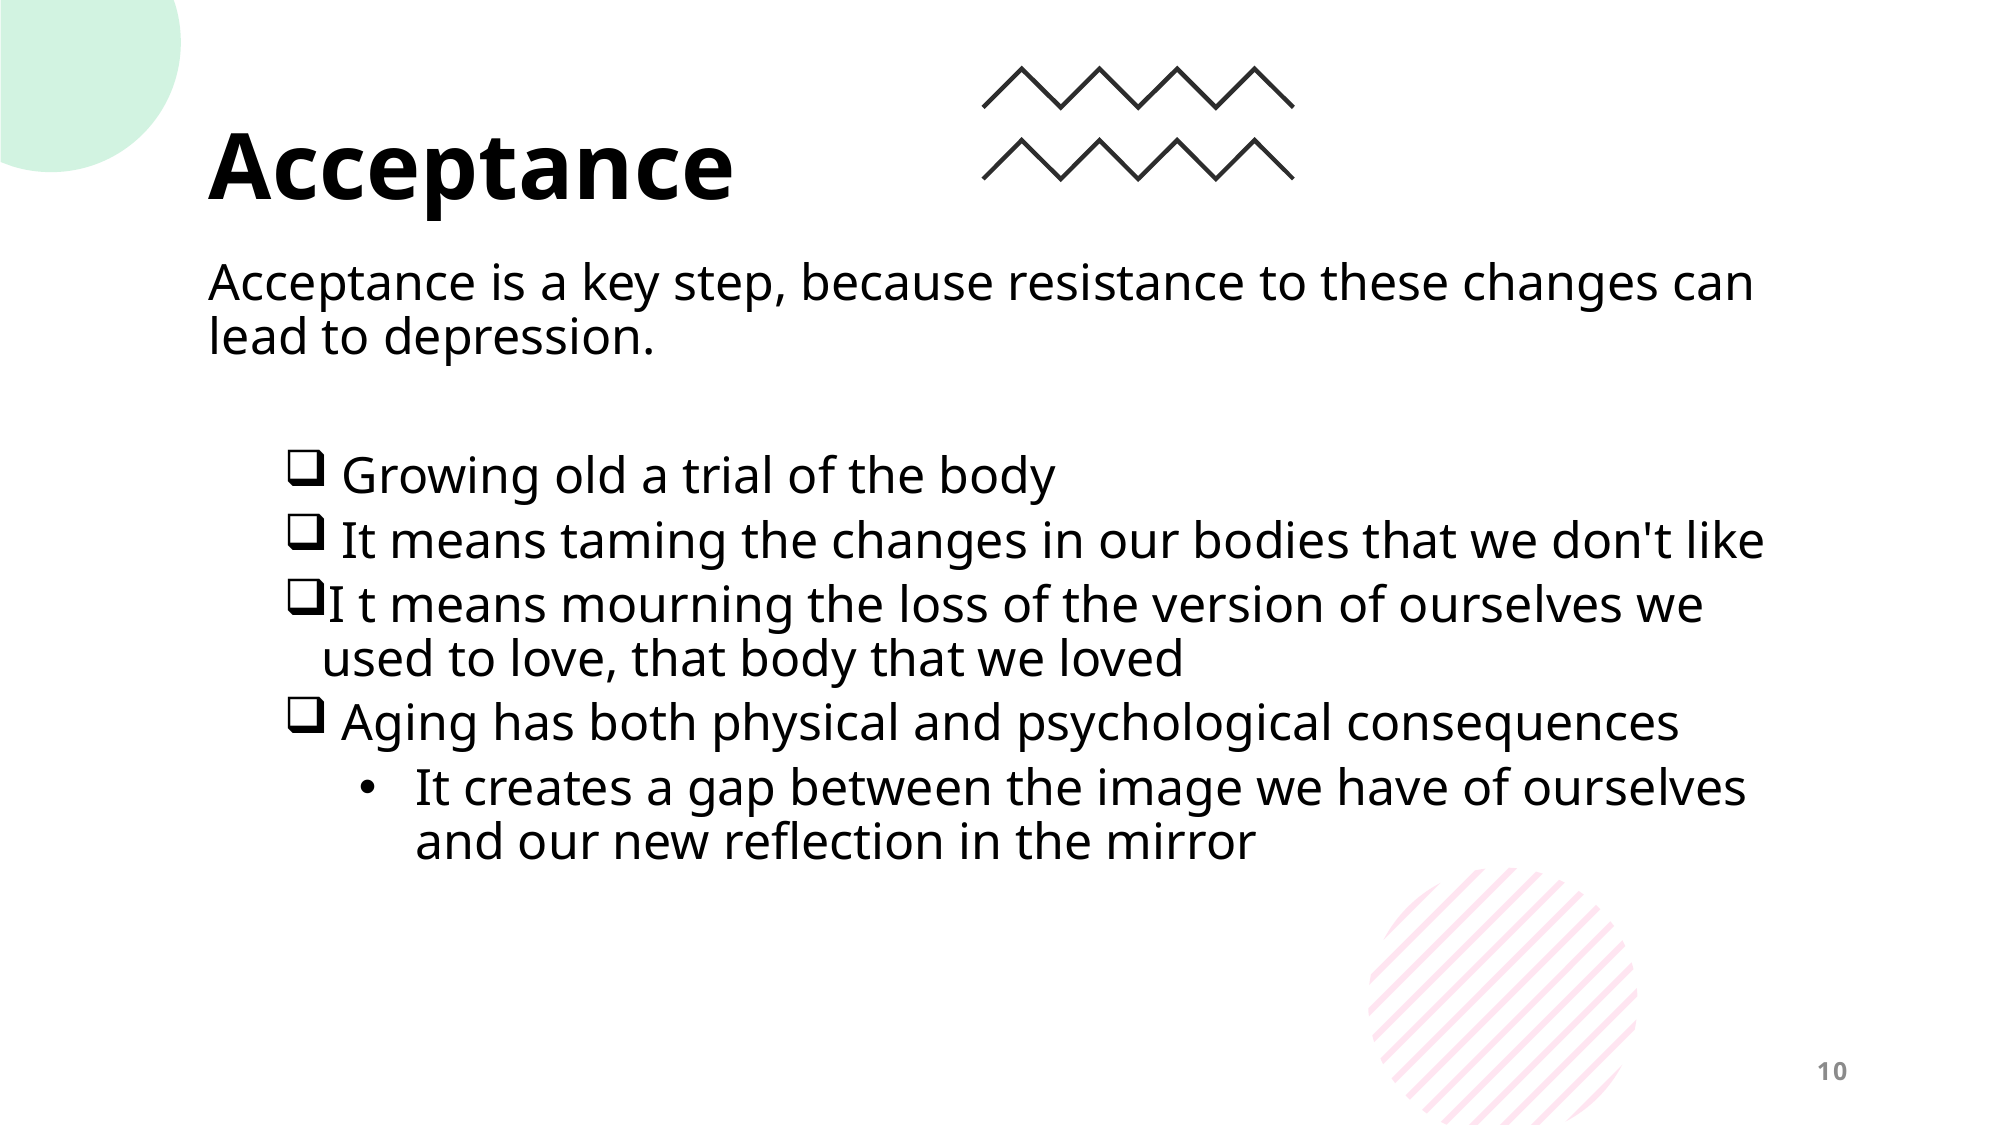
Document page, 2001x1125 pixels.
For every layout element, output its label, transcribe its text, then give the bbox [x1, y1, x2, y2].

slide_number 10 [1412, 1042, 1863, 1103]
list Acceptance is a key step, because resistance to these changes can lead to depression. Growing old a trial of the body It means taming the changes in our bodies that we don't like I t means mourning the loss of the version of ourselves we used to love, that body that we loved Aging has both physical and psychological consequences It creates a gap between the image we have of ourselves and our new reflection in the mirror [193, 249, 1807, 984]
title Acceptance [193, 112, 1910, 275]
